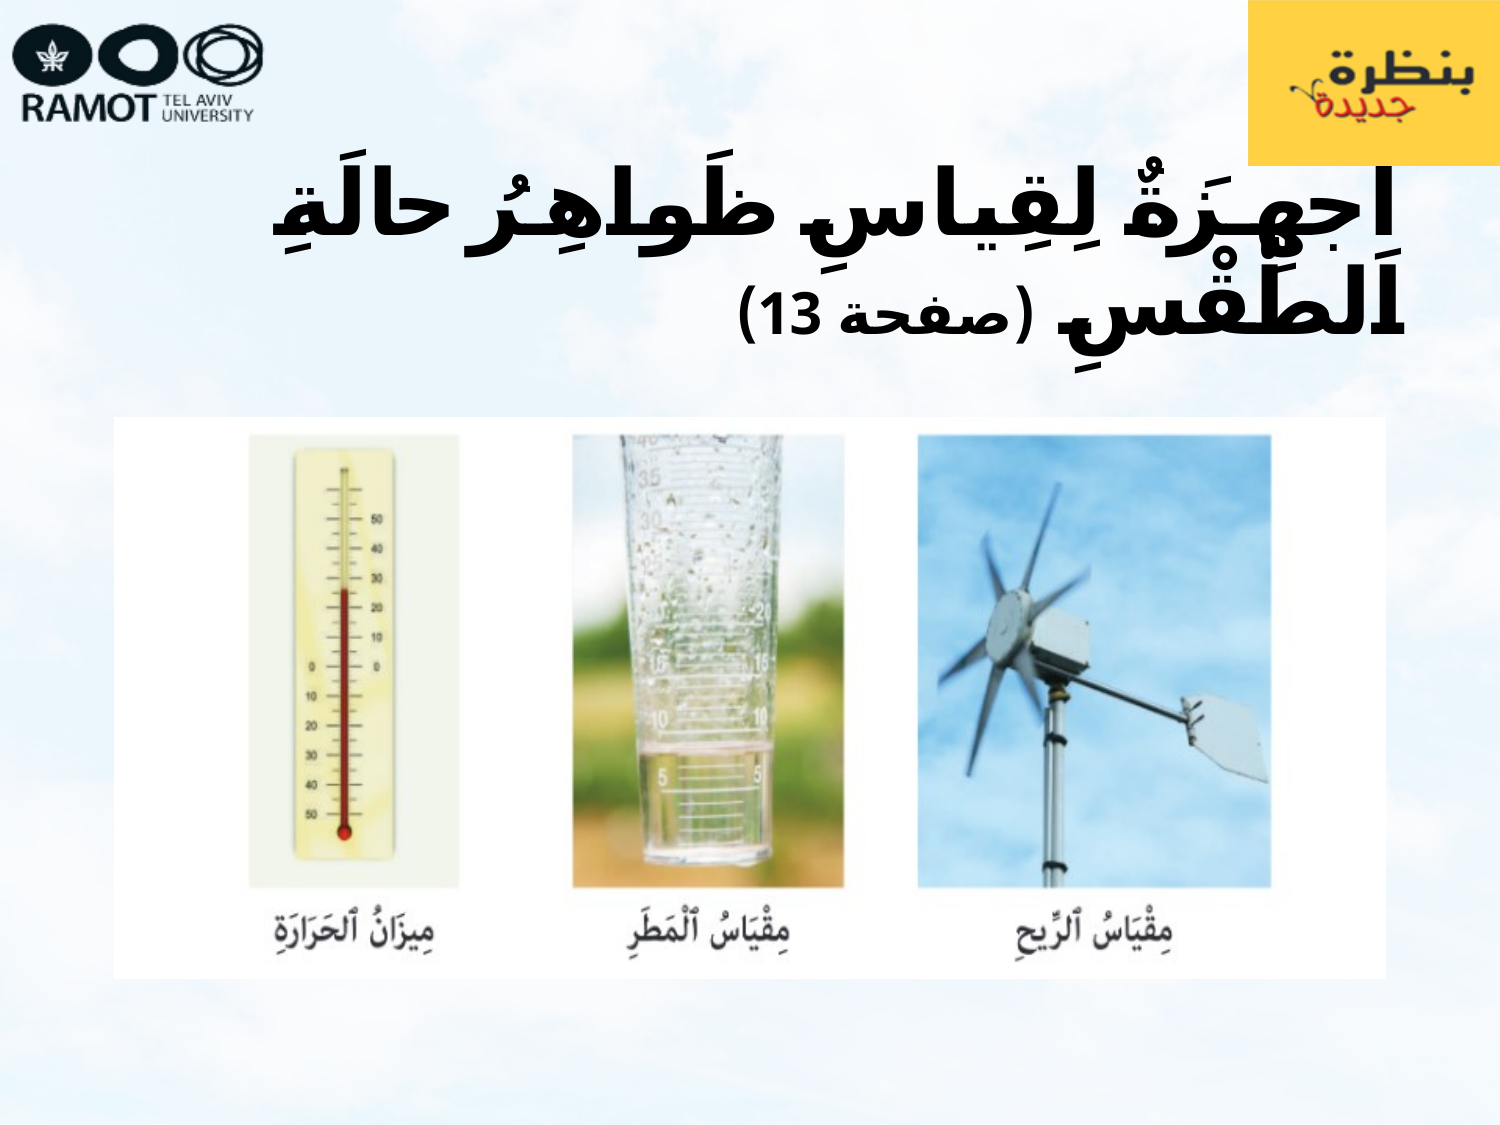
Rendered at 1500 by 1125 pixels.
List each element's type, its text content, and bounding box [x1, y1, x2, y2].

title أَجهِزَةٌ لِقِياسِ ظَواهِرُ حالَةِ اَلطَّقْسِ (صفحة 13) [80, 146, 1420, 365]
picture [0, 11, 277, 133]
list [114, 417, 1386, 979]
picture [1248, 0, 1500, 166]
